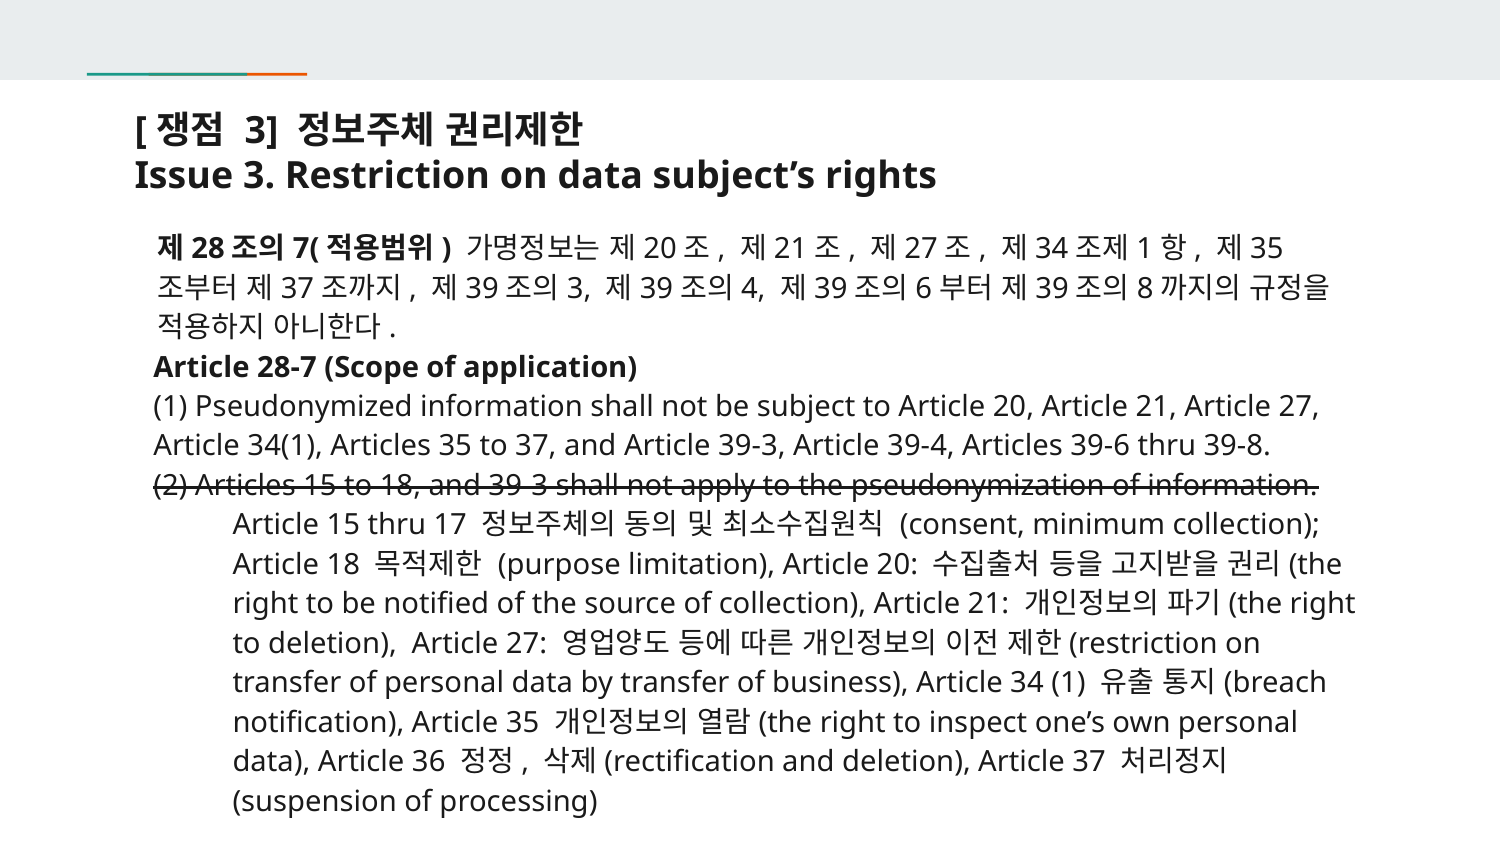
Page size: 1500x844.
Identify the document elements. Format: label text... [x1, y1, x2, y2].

list 제28조의7(적용범위) 가명정보는 제20조, 제21조, 제27조, 제34조제1항, 제35조부터 제37조까지, 제39조의3, 제39조의4, 제39조의6부터 제39조의8까지의 규정을 적용하지 아니한다. Article 28-7 (Scope of application) (1) Pseudonymized information shall not be subject to Article 20, Article 21, Article 27, Article 34(1), Articles 35 to 37, and Article 39-3, Article 39-4, Articles 39-6 thru 39-8. (2) Articles 15 to 18, and 39-3 shall not apply to the pseudonymization of information. Article 15 thru 17 정보주체의 동의 및 최소수집원칙 (consent, minimum collection); Article 18 목적제한 (purpose limitation), Article 20: 수집출처 등을 고지받을 권리(the right to be notified of the source of collection), Article 21: 개인정보의 파기(the right to deletion), Article 27: 영업양도 등에 따른 개인정보의 이전 제한(restriction on transfer of personal data by transfer of business), Article 34 (1) 유출 통지(breach notification), Article 35 개인정보의 열람(the right to inspect one’s own personal data), Article 36 정정, 삭제(rectification and deletion), Article 37 처리정지(suspension of processing) [119, 210, 1381, 625]
title [쟁점 3] 정보주체 권리제한 Issue 3. Restriction on data subject’s rights [119, 91, 1421, 180]
